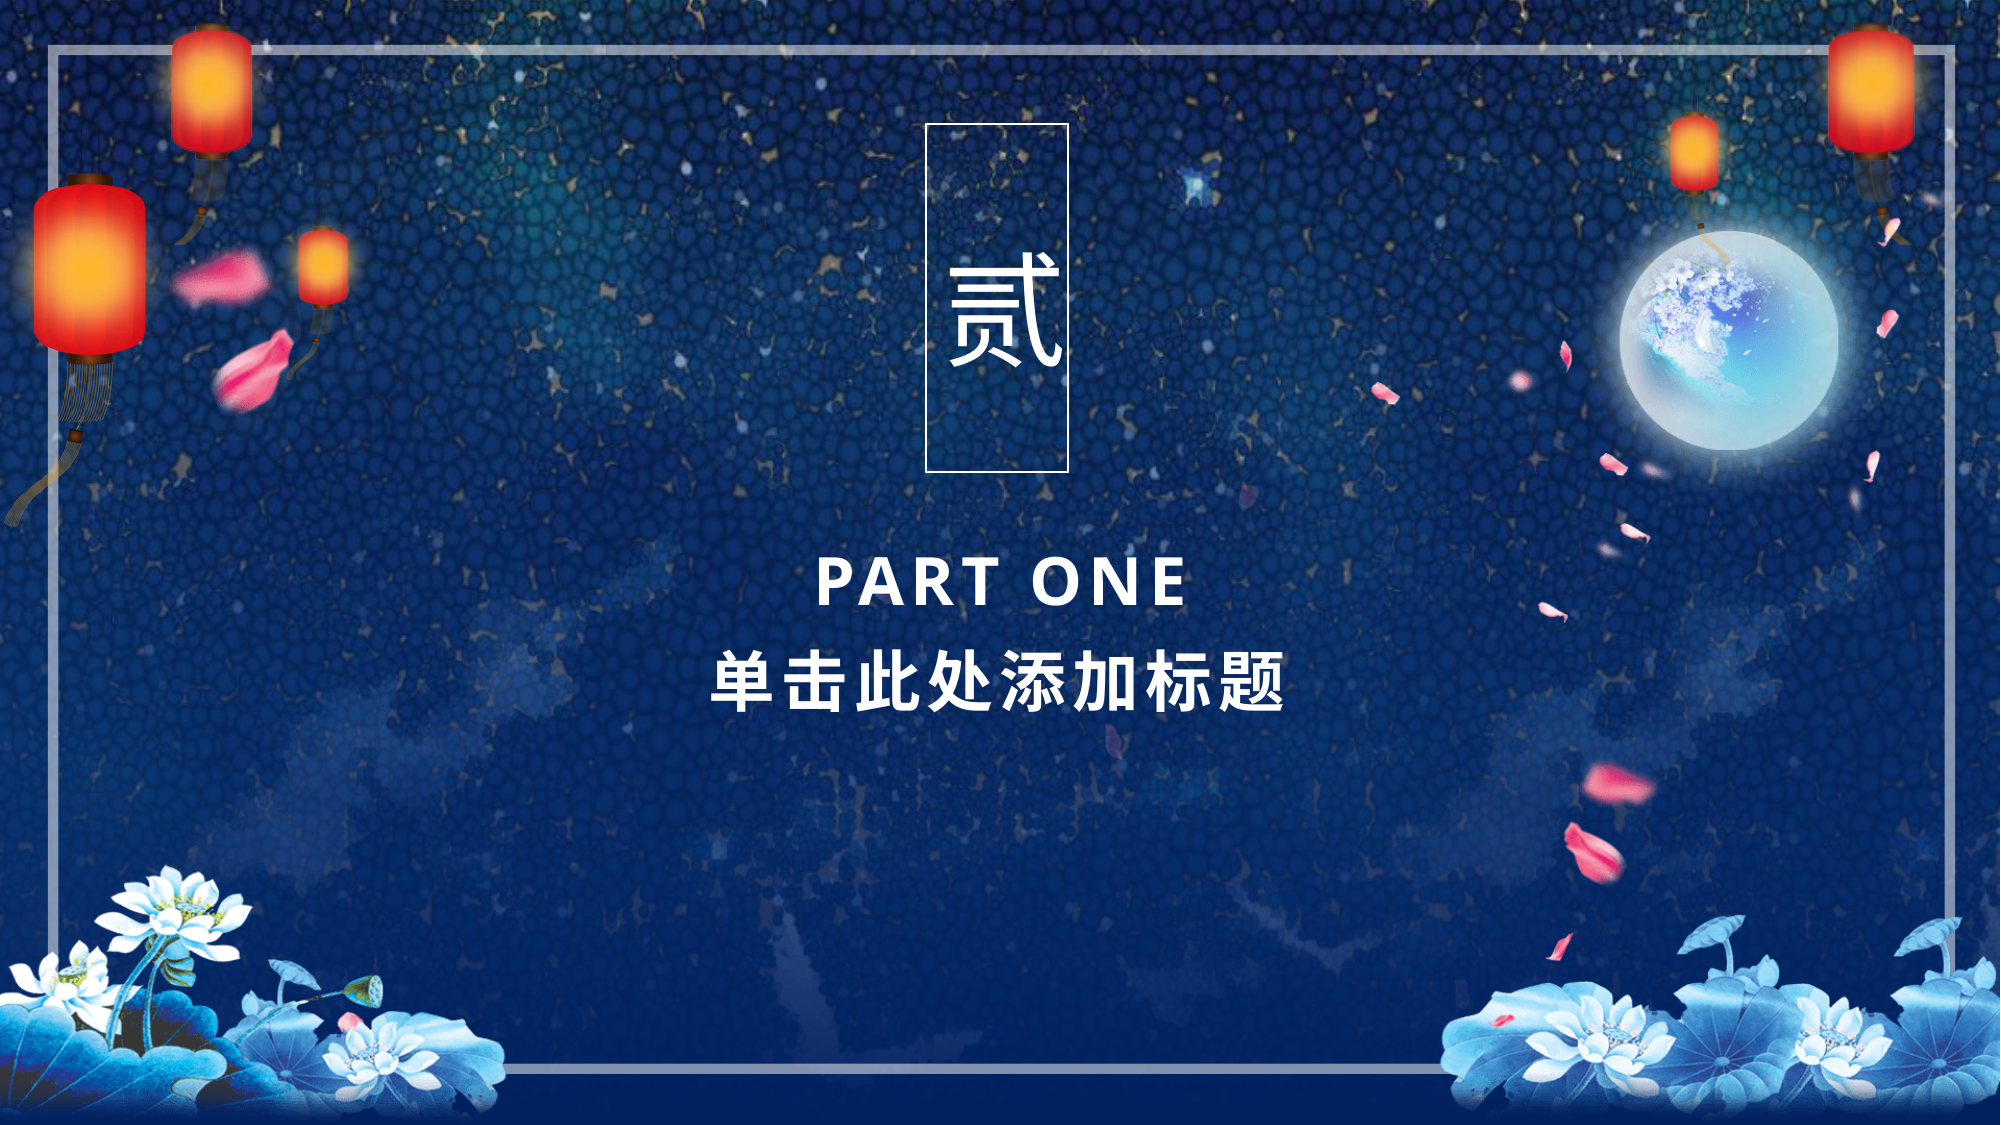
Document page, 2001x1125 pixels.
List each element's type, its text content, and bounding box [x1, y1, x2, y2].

picture [0, 0, 2000, 1125]
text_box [925, 123, 1113, 473]
text_box PART ONE [598, 531, 1403, 627]
text_box 单击此处添加标题 [595, 632, 1399, 728]
